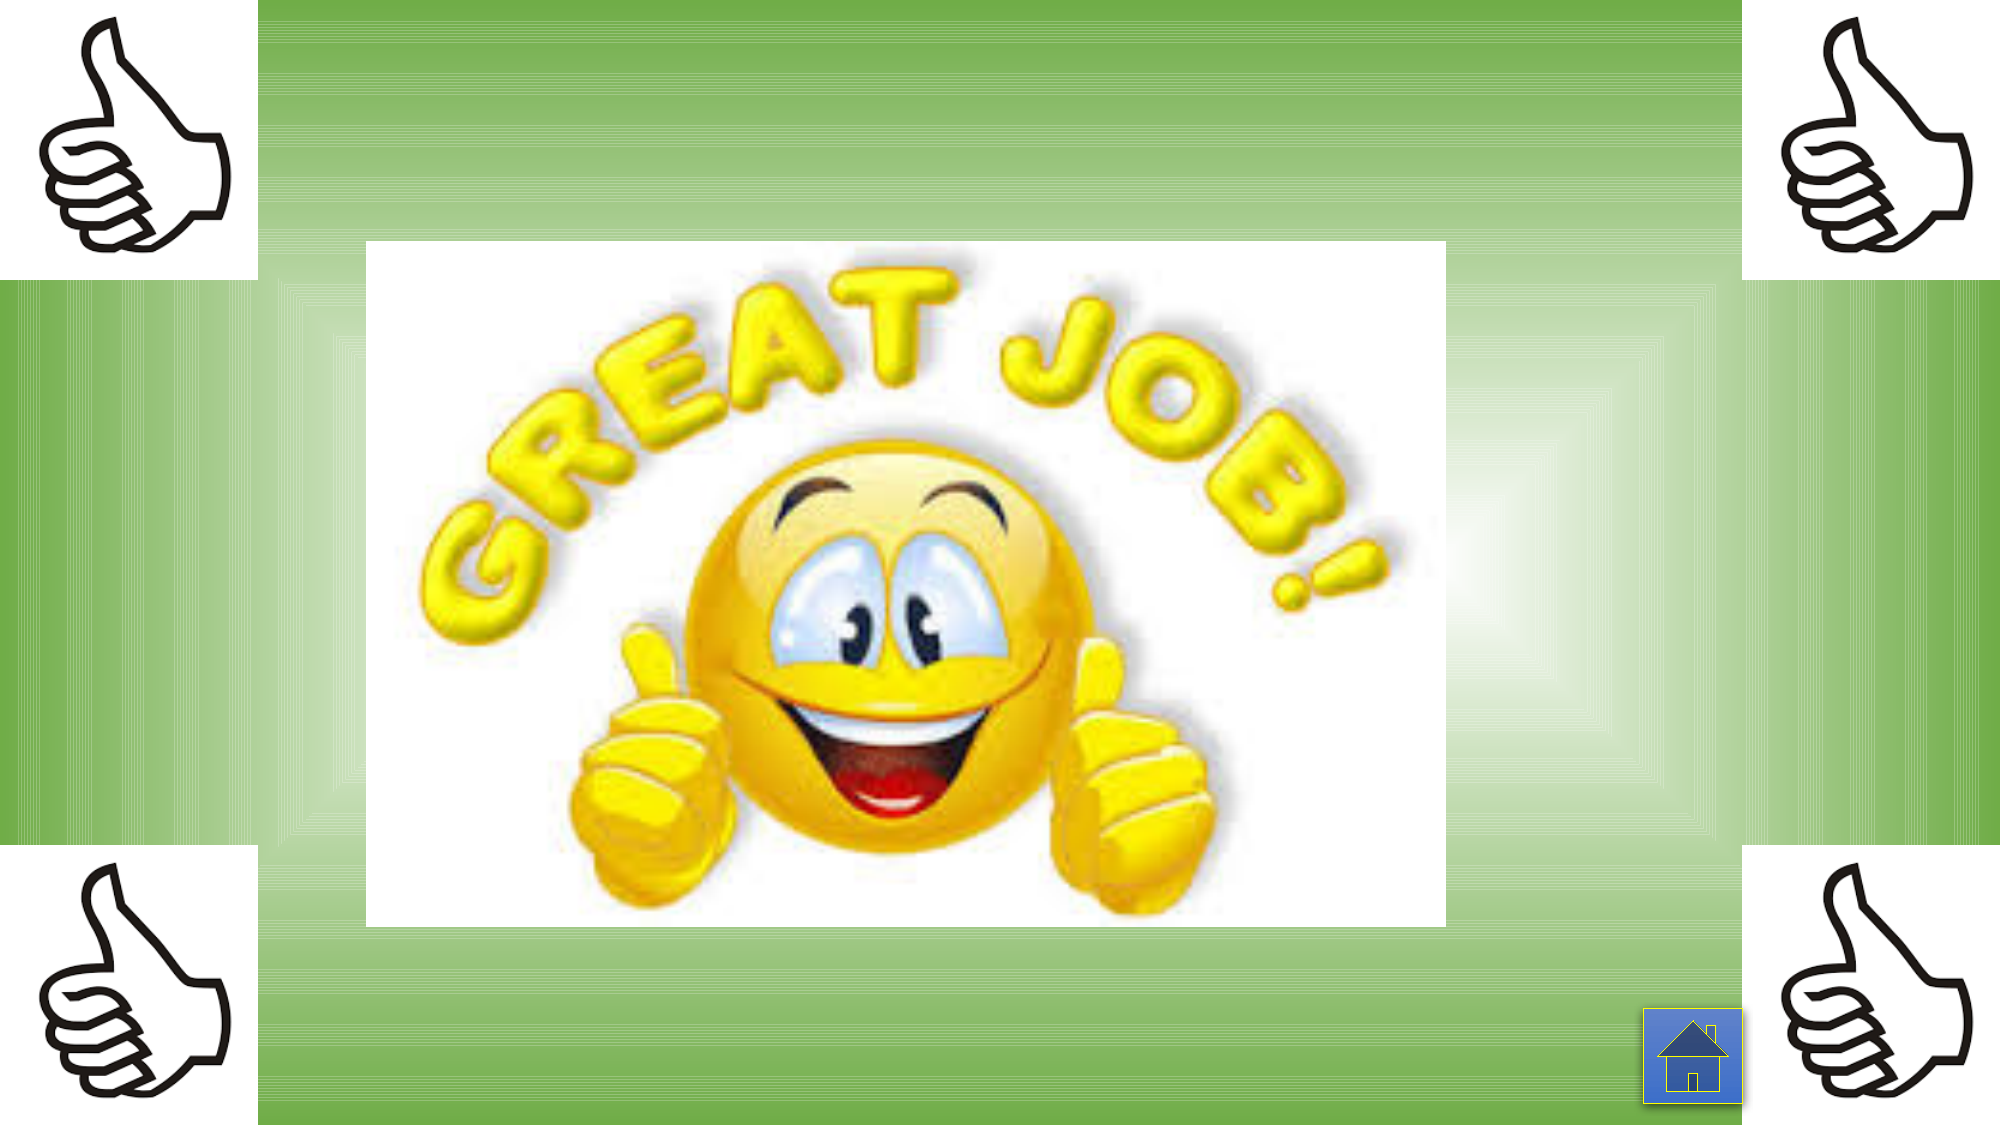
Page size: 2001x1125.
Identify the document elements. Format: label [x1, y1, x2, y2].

picture [1742, 845, 2000, 1125]
picture [0, 0, 258, 280]
picture [1742, 0, 2000, 280]
text_box [1643, 1008, 1742, 1104]
picture [366, 241, 1446, 927]
picture [0, 845, 258, 1125]
